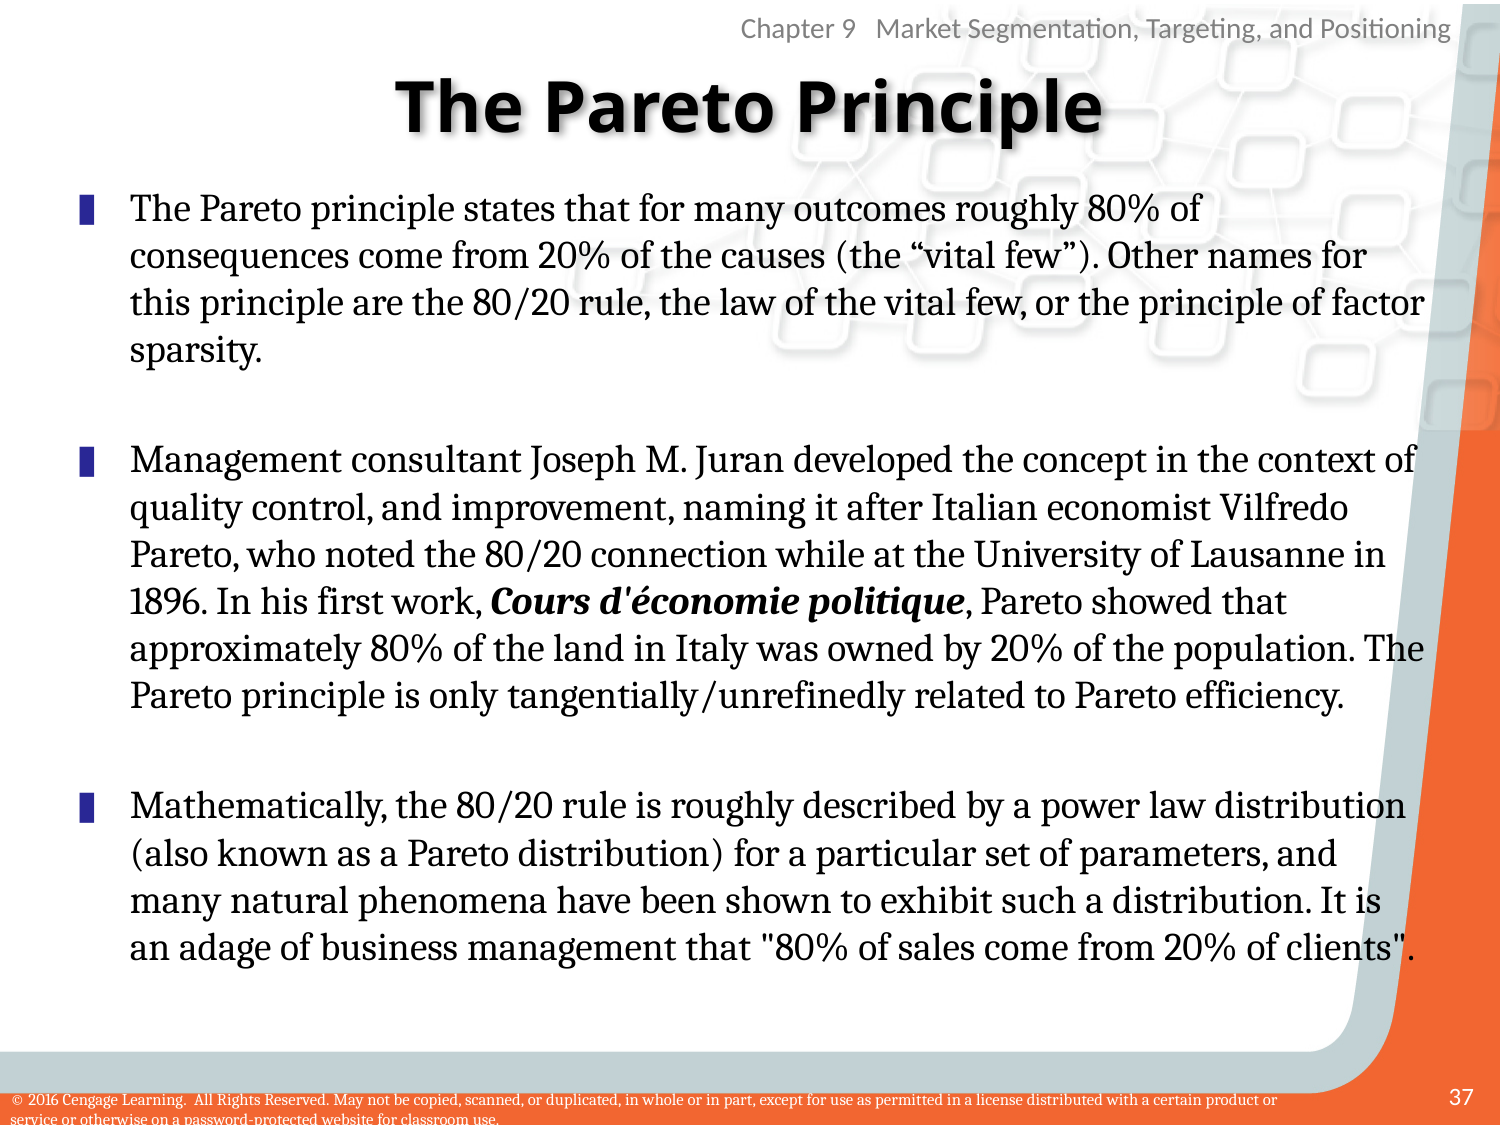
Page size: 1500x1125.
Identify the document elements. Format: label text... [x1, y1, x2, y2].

slide_number 37 [1139, 1065, 1490, 1125]
title The Pareto Principle [75, 45, 1425, 163]
list The Pareto principle states that for many outcomes roughly 80% of consequences come from 20% of the causes (the “vital few”). Other names for this principle are the 80/20 rule, the law of the vital few, or the principle of factor sparsity. Management consultant Joseph M. Juran developed the concept in the context of quality control, and improvement, naming it after Italian economist Vilfredo Pareto, who noted the 80/20 connection while at the University of Lausanne in 1896. In his first work, Cours d'économie politique, Pareto showed that approximately 80% of the land in Italy was owned by 20% of the population. The Pareto principle is only tangentially/unrefinedly related to Pareto efficiency. Mathematically, the 80/20 rule is roughly described by a power law distribution (also known as a Pareto distribution) for a particular set of parameters, and many natural phenomena have been shown to exhibit such a distribution. It is an adage of business management that "80% of sales come from 20% of clients". [61, 174, 1442, 980]
picture [0, 4, 1500, 1125]
